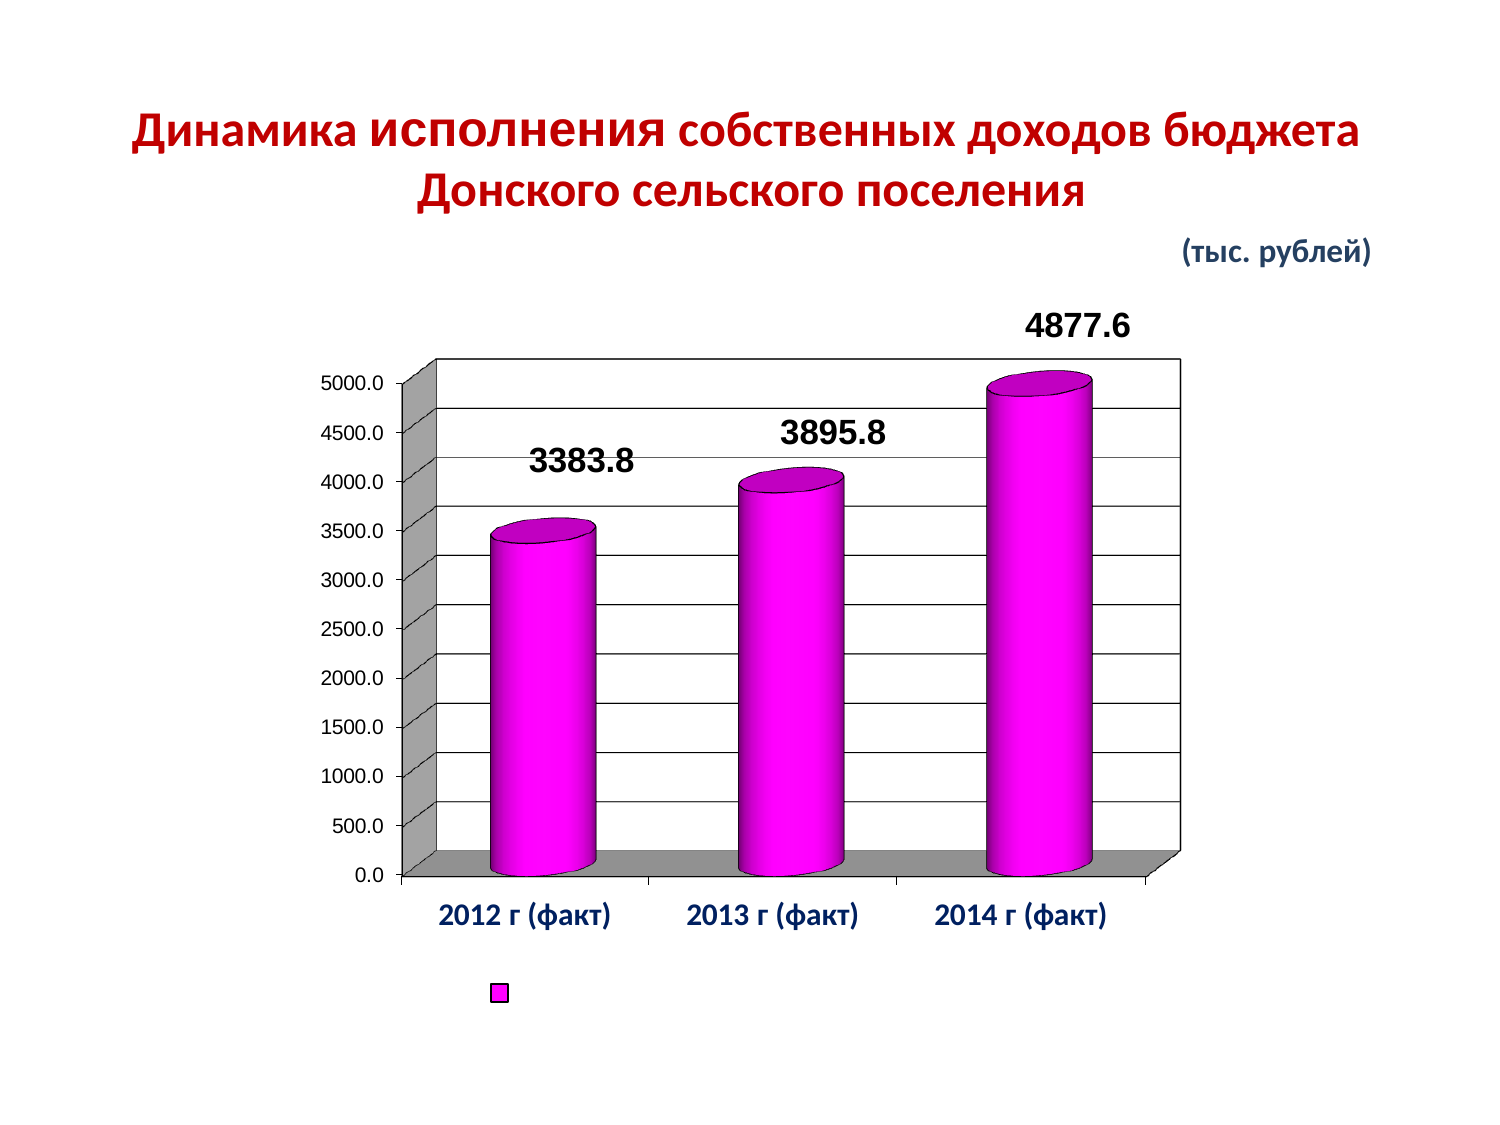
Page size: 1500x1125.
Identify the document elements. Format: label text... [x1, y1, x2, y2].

title Динамика исполнения собственных доходов бюджета Донского сельского поселения (тыс. рублей) [76, 89, 1428, 278]
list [101, 293, 1376, 1049]
